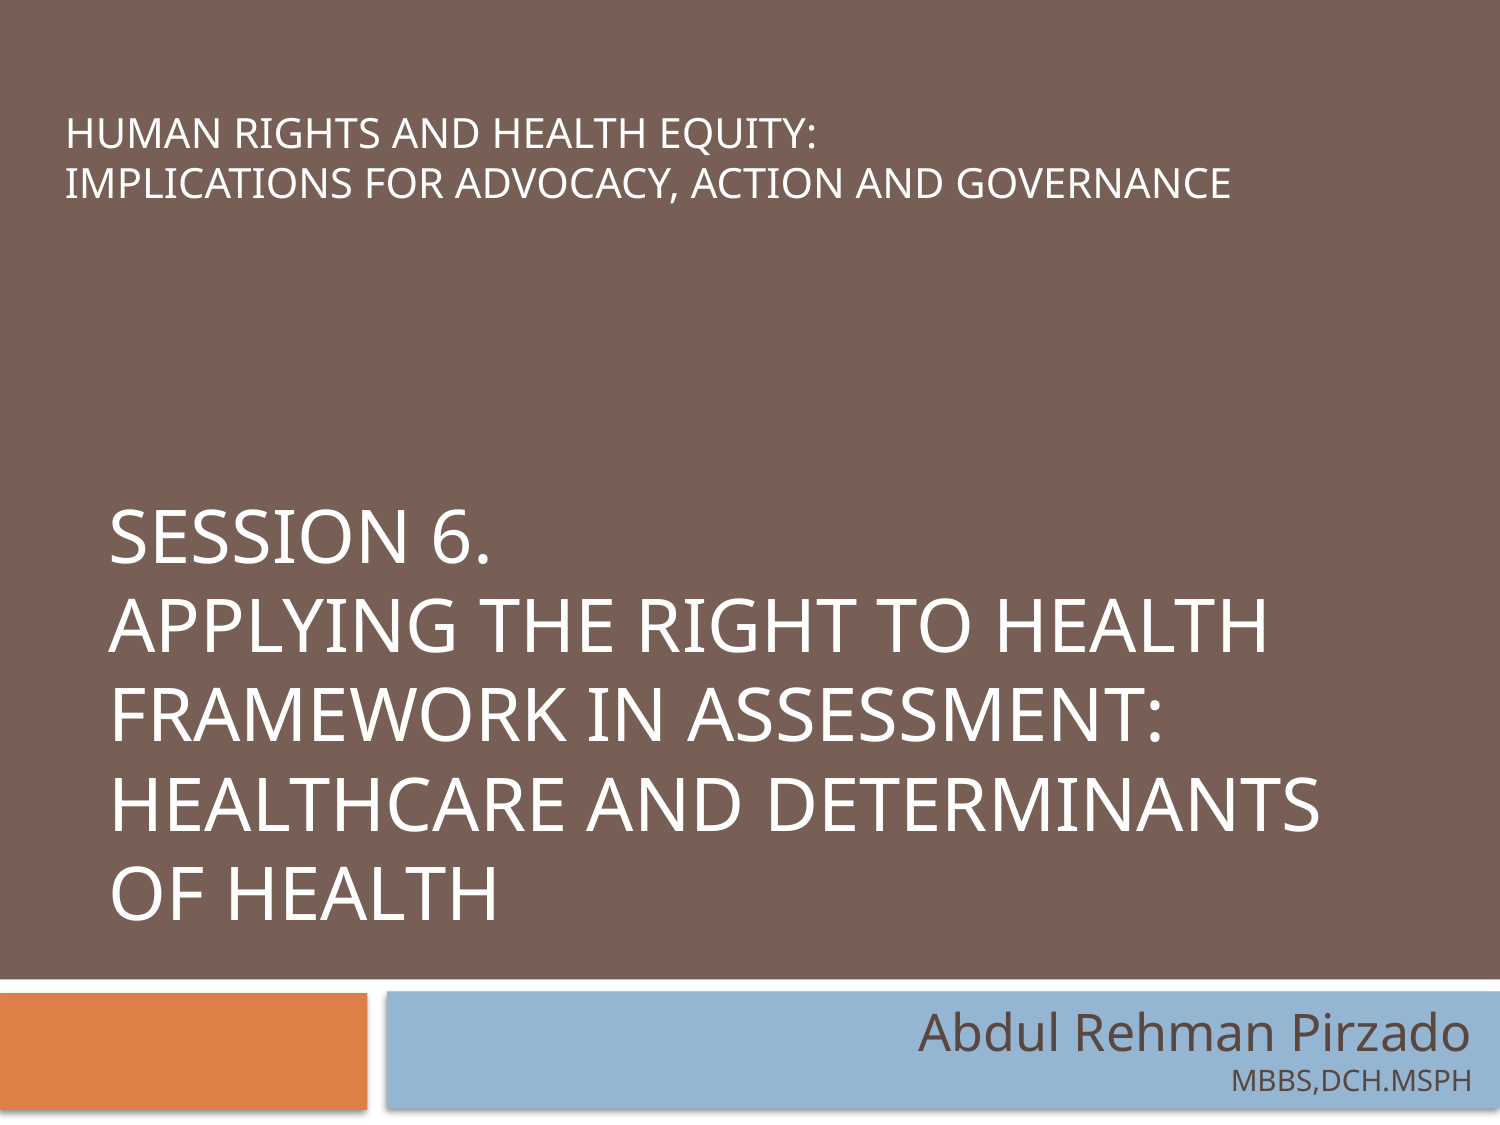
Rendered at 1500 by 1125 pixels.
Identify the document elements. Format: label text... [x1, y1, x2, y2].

text_box HUMAN RIGHTS AND HEALTH EQUITY: IMPLICATIONS FOR ADVOCACY, ACTION AND GOVERNANCE [49, 99, 1463, 215]
subtitle Abdul Rehman Pirzado MBBS,DCH.MSPH [387, 992, 1488, 1105]
title Session 6. Applying the Right to Health Framework in Assessment: Healthcare and Determinants of Health [93, 479, 1419, 943]
